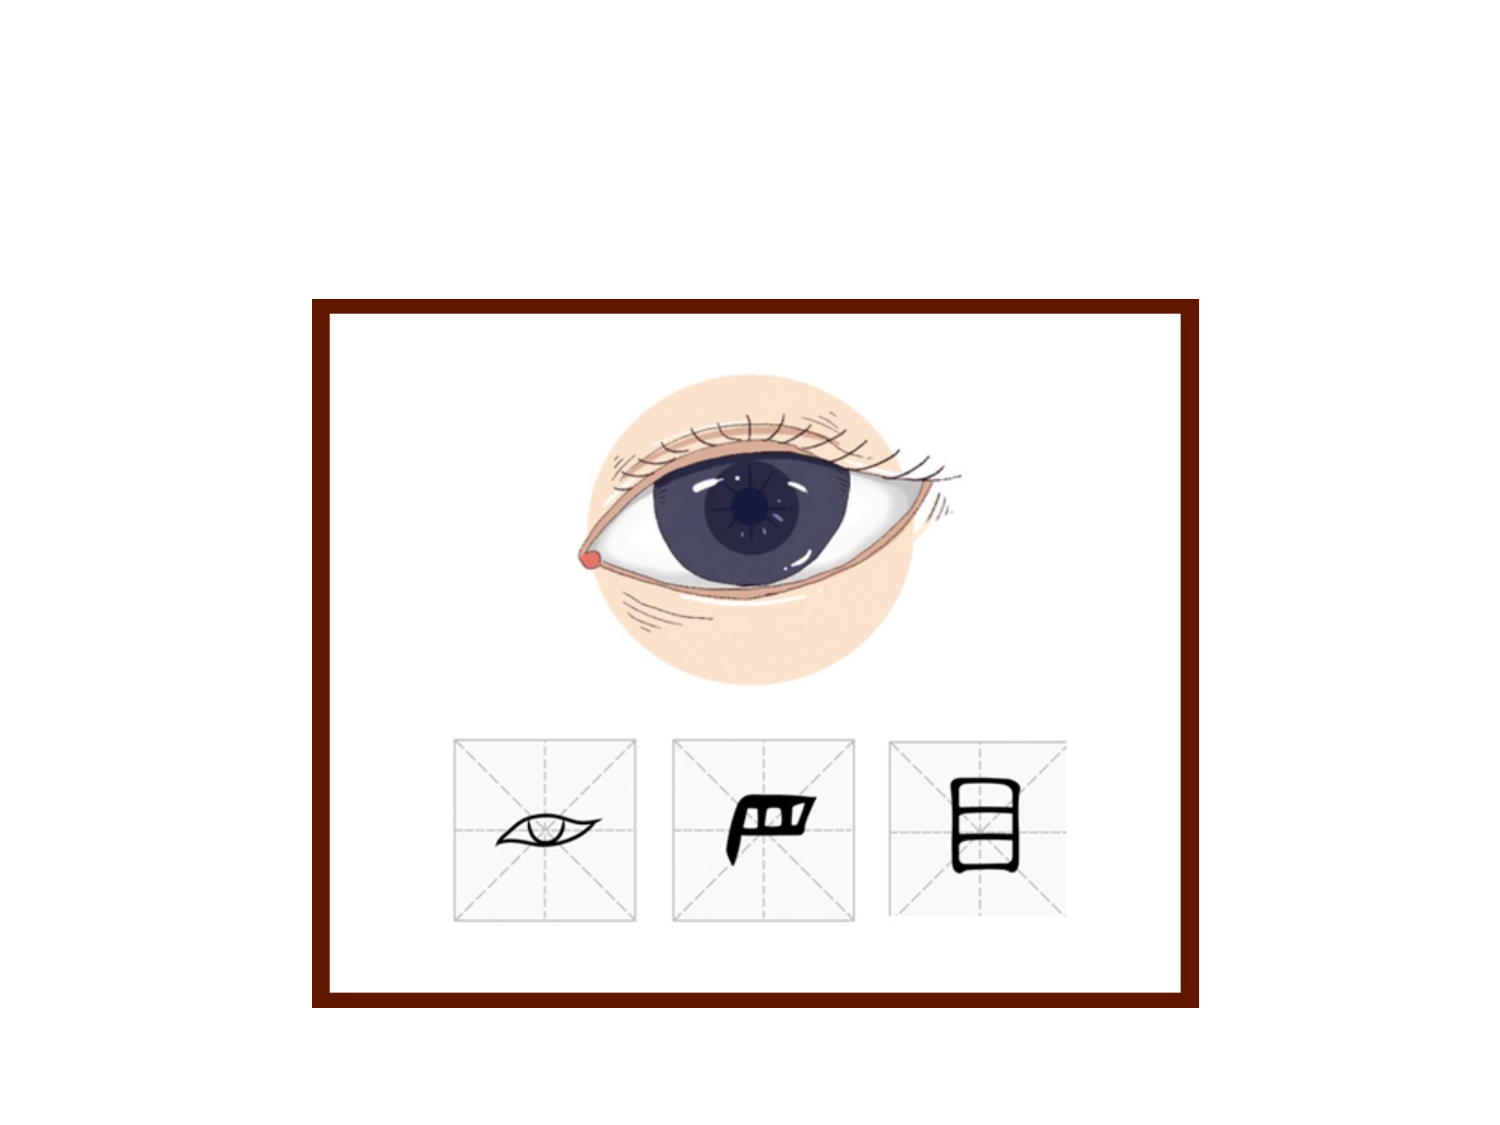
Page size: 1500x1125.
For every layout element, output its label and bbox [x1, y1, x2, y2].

picture [312, 299, 1200, 1009]
